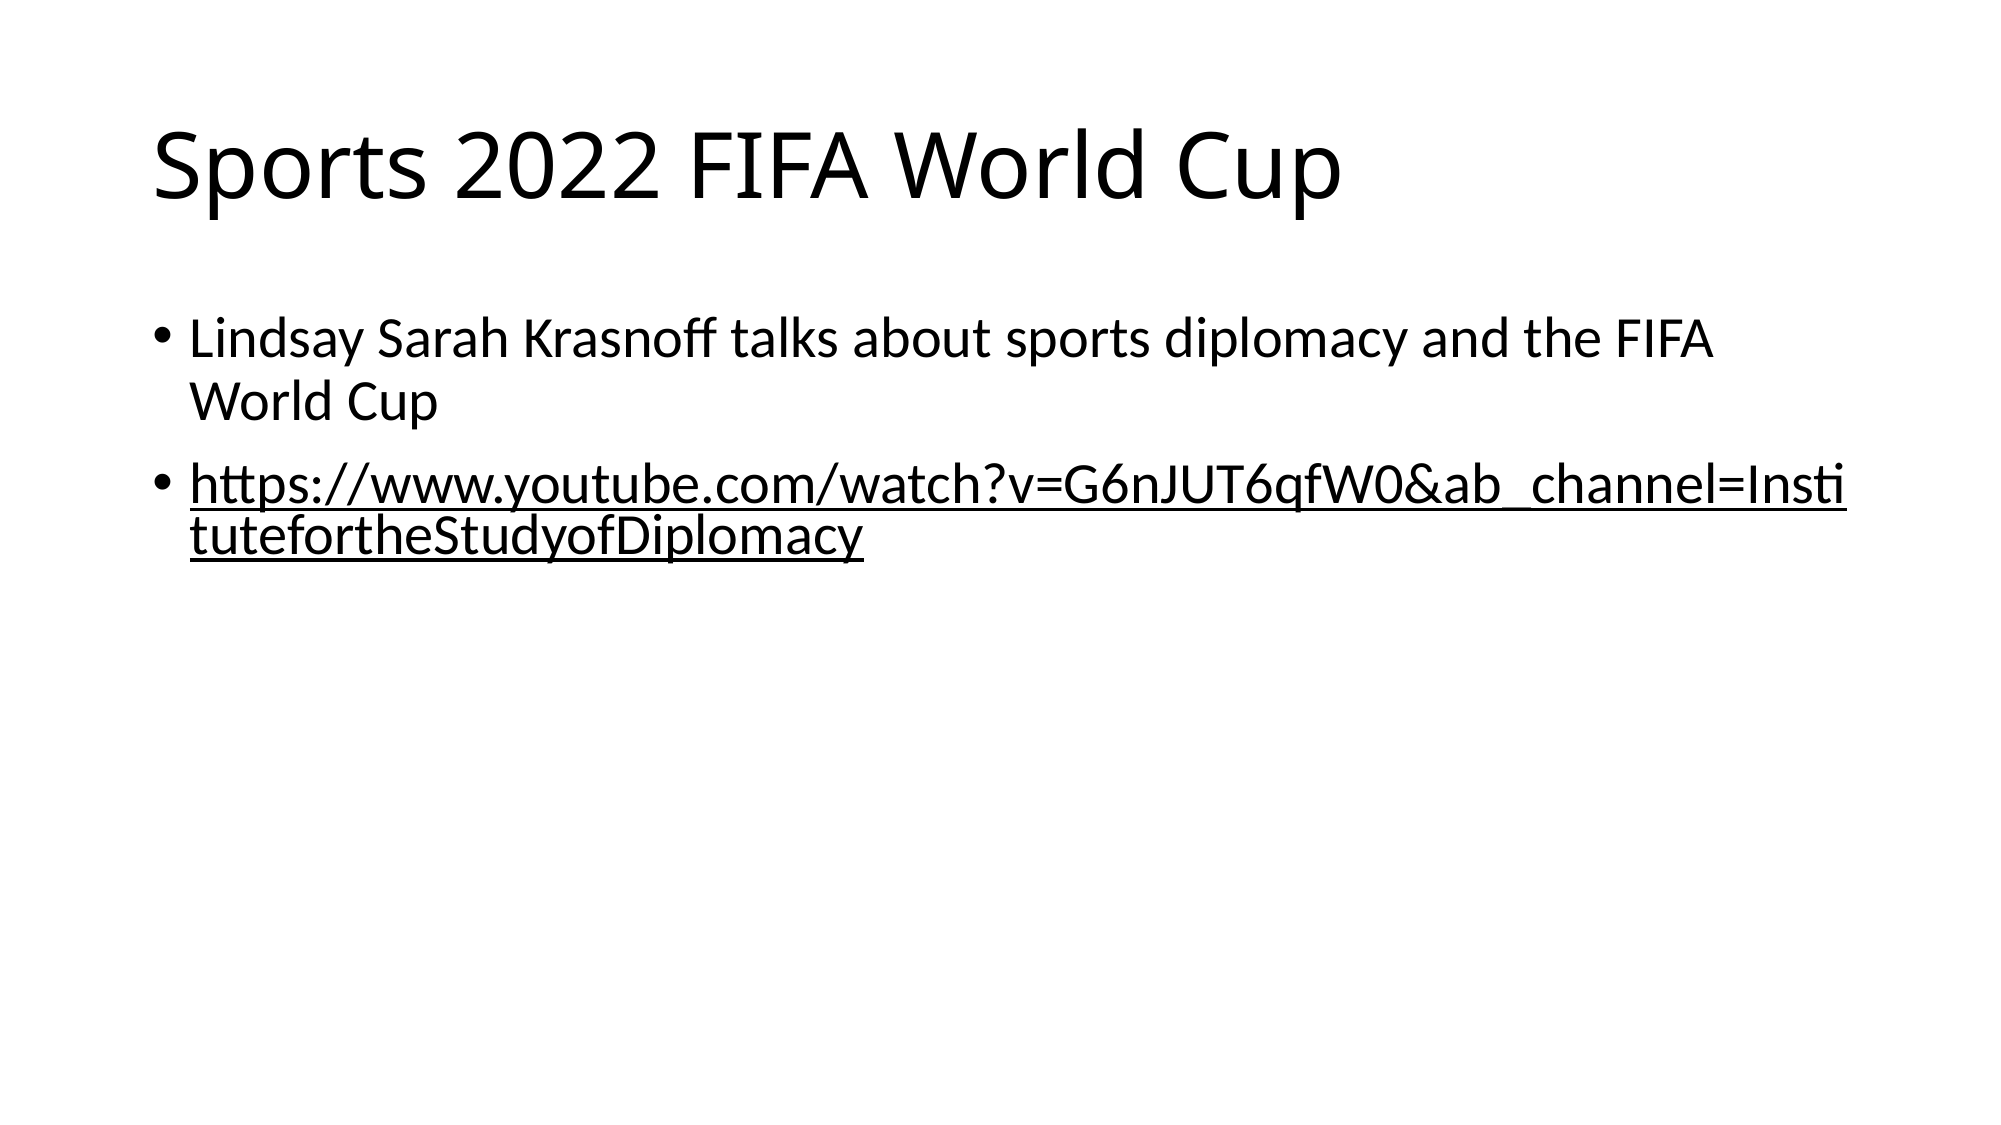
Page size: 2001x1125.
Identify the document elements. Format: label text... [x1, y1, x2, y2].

title Sports 2022 FIFA World Cup [137, 59, 1863, 278]
list Lindsay Sarah Krasnoff talks about sports diplomacy and the FIFA World Cup https://www.youtube.com/watch?v=G6nJUT6qfW0&ab_channel=InstitutefortheStudyofDiplomacy [137, 299, 1863, 1014]
